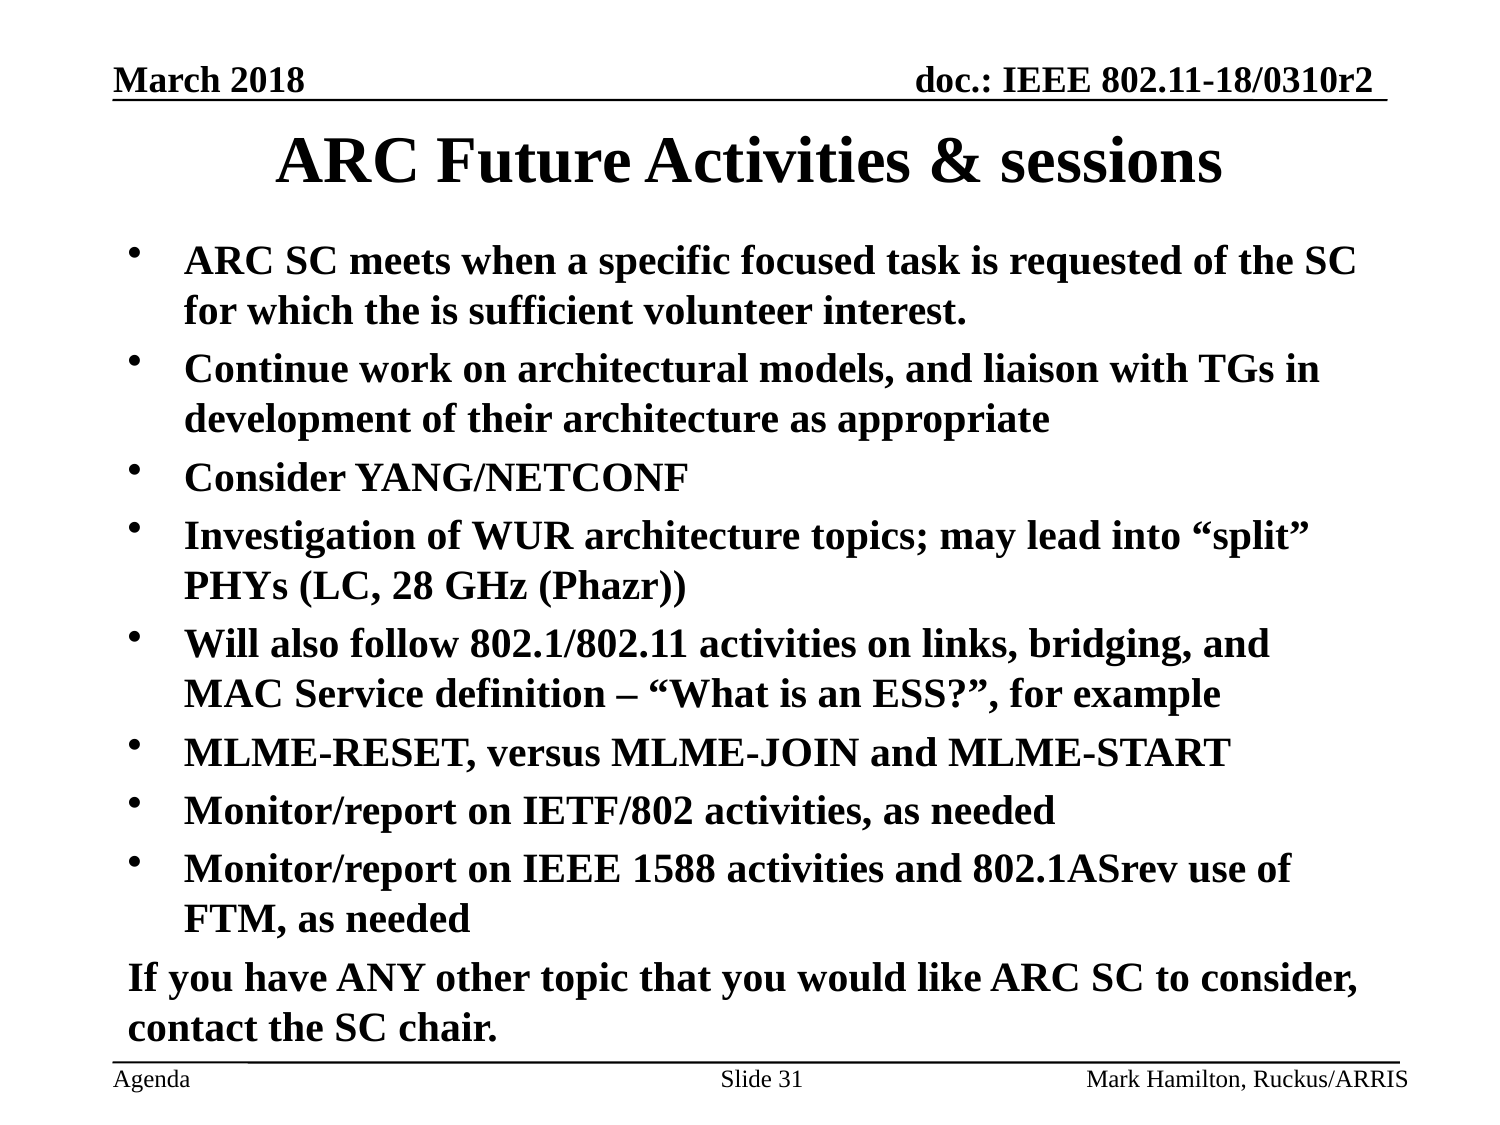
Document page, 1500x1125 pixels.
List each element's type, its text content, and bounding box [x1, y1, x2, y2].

list ARC SC meets when a specific focused task is requested of the SC for which the is sufficient volunteer interest. Continue work on architectural models, and liaison with TGs in development of their architecture as appropriate Consider YANG/NETCONF Investigation of WUR architecture topics; may lead into “split” PHYs (LC, 28 GHz (Phazr)) Will also follow 802.1/802.11 activities on links, bridging, and MAC Service definition – “What is an ESS?”, for example MLME-RESET, versus MLME-JOIN and MLME-START Monitor/report on IETF/802 activities, as needed Monitor/report on IEEE 1588 activities and 802.1ASrev use of FTM, as needed If you have ANY other topic that you would like ARC SC to consider, contact the SC chair. [112, 224, 1388, 1050]
title ARC Future Activities & sessions [112, 112, 1388, 200]
